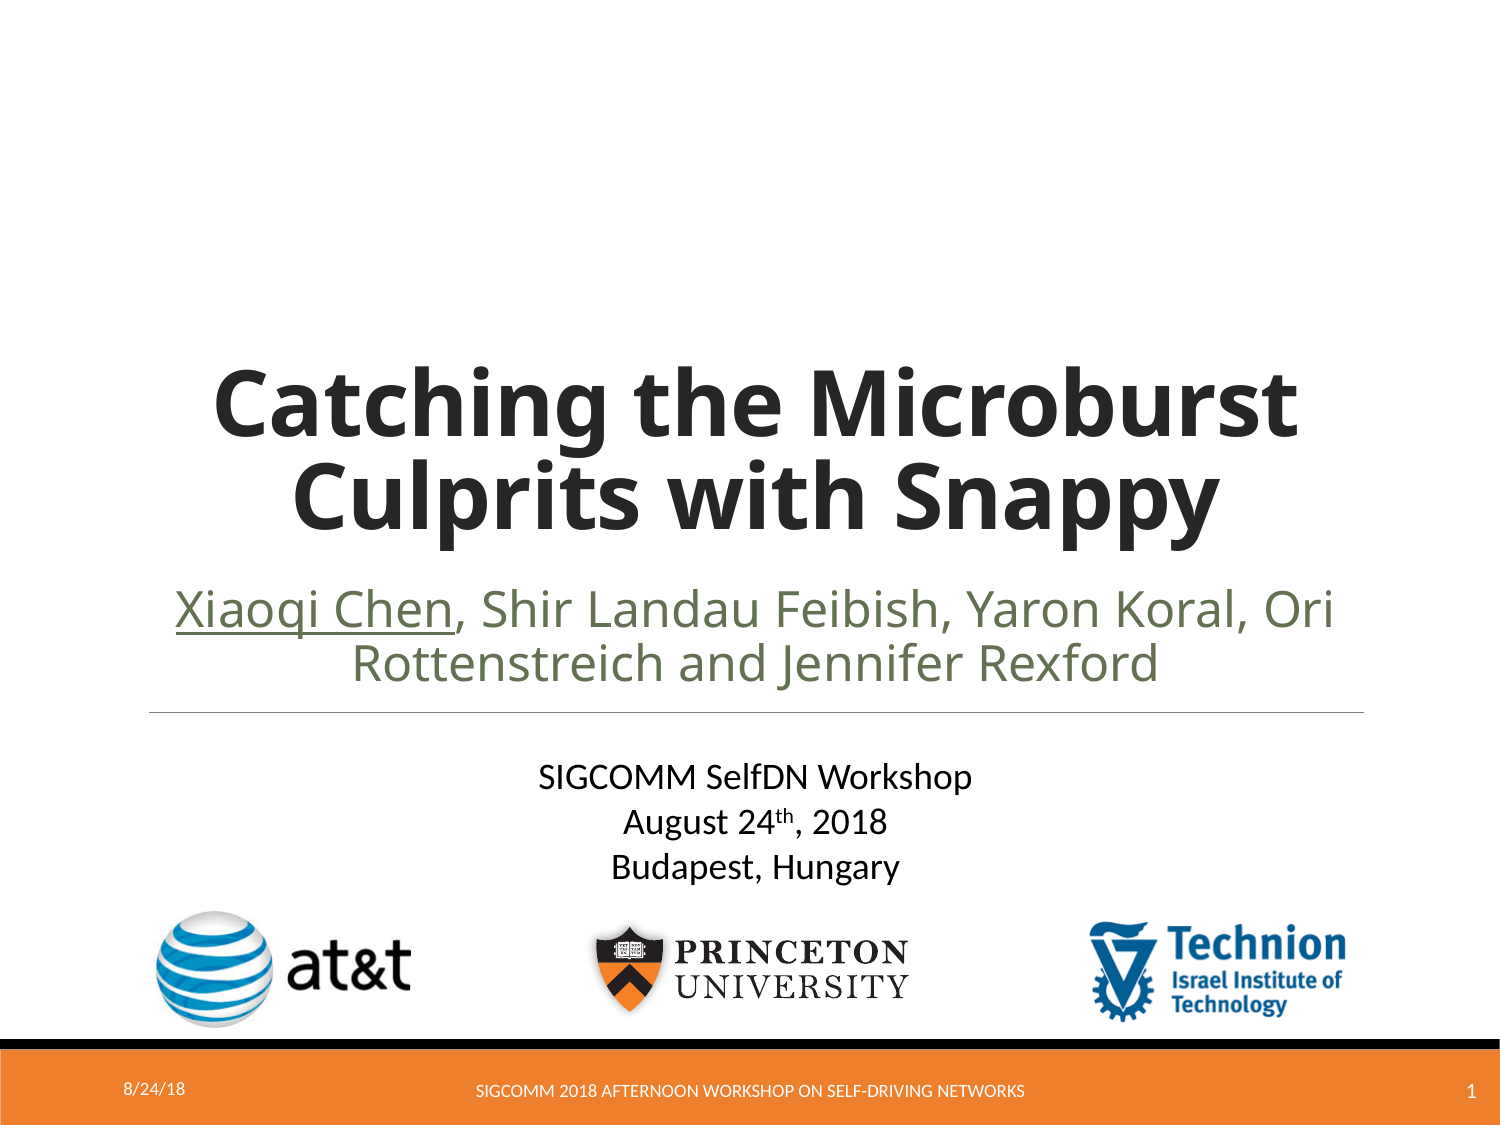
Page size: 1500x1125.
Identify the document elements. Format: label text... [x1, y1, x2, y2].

text_box SIGCOMM SelfDN Workshop August 24th, 2018 Budapest, Hungary [506, 745, 1005, 895]
subtitle Xiaoqi Chen, Shir Landau Feibish, Yaron Koral, Ori Rottenstreich and Jennifer Rexford [137, 577, 1375, 765]
picture [1083, 910, 1356, 1028]
picture [156, 910, 411, 1028]
footer SIGCOMM 2018 Afternoon Workshop on Self-Driving Networks [453, 1059, 1047, 1120]
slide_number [108, 1058, 312, 1118]
title Catching the Microburst Culprits with Snappy [136, 208, 1375, 556]
slide_number 1 [1330, 1059, 1492, 1120]
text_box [595, 926, 912, 1013]
